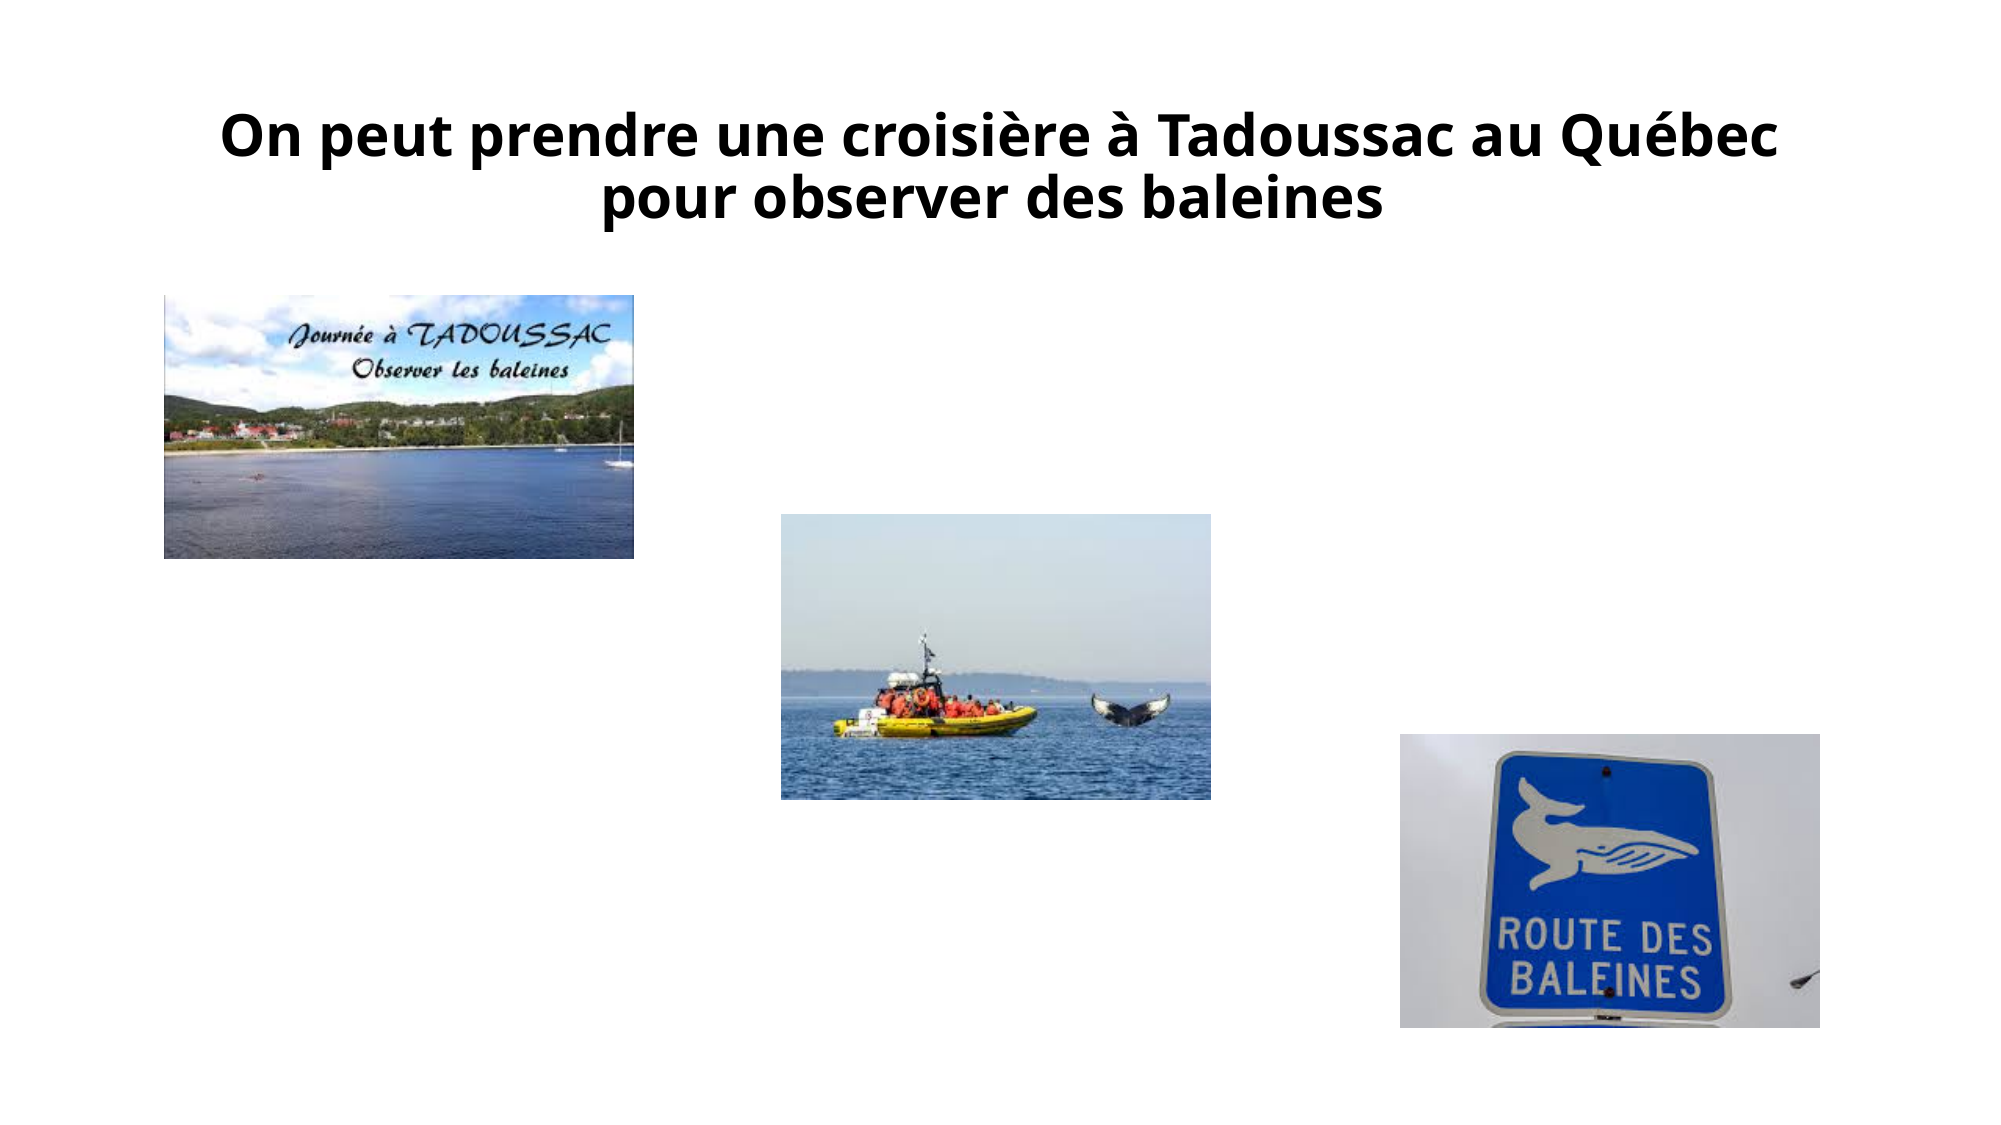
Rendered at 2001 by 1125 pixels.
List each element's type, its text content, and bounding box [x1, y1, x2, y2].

title On peut prendre une croisière à Tadoussac au Québec pour observer des baleines [137, 59, 1863, 278]
picture [1400, 734, 1820, 1029]
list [164, 296, 634, 559]
picture [780, 513, 1211, 800]
